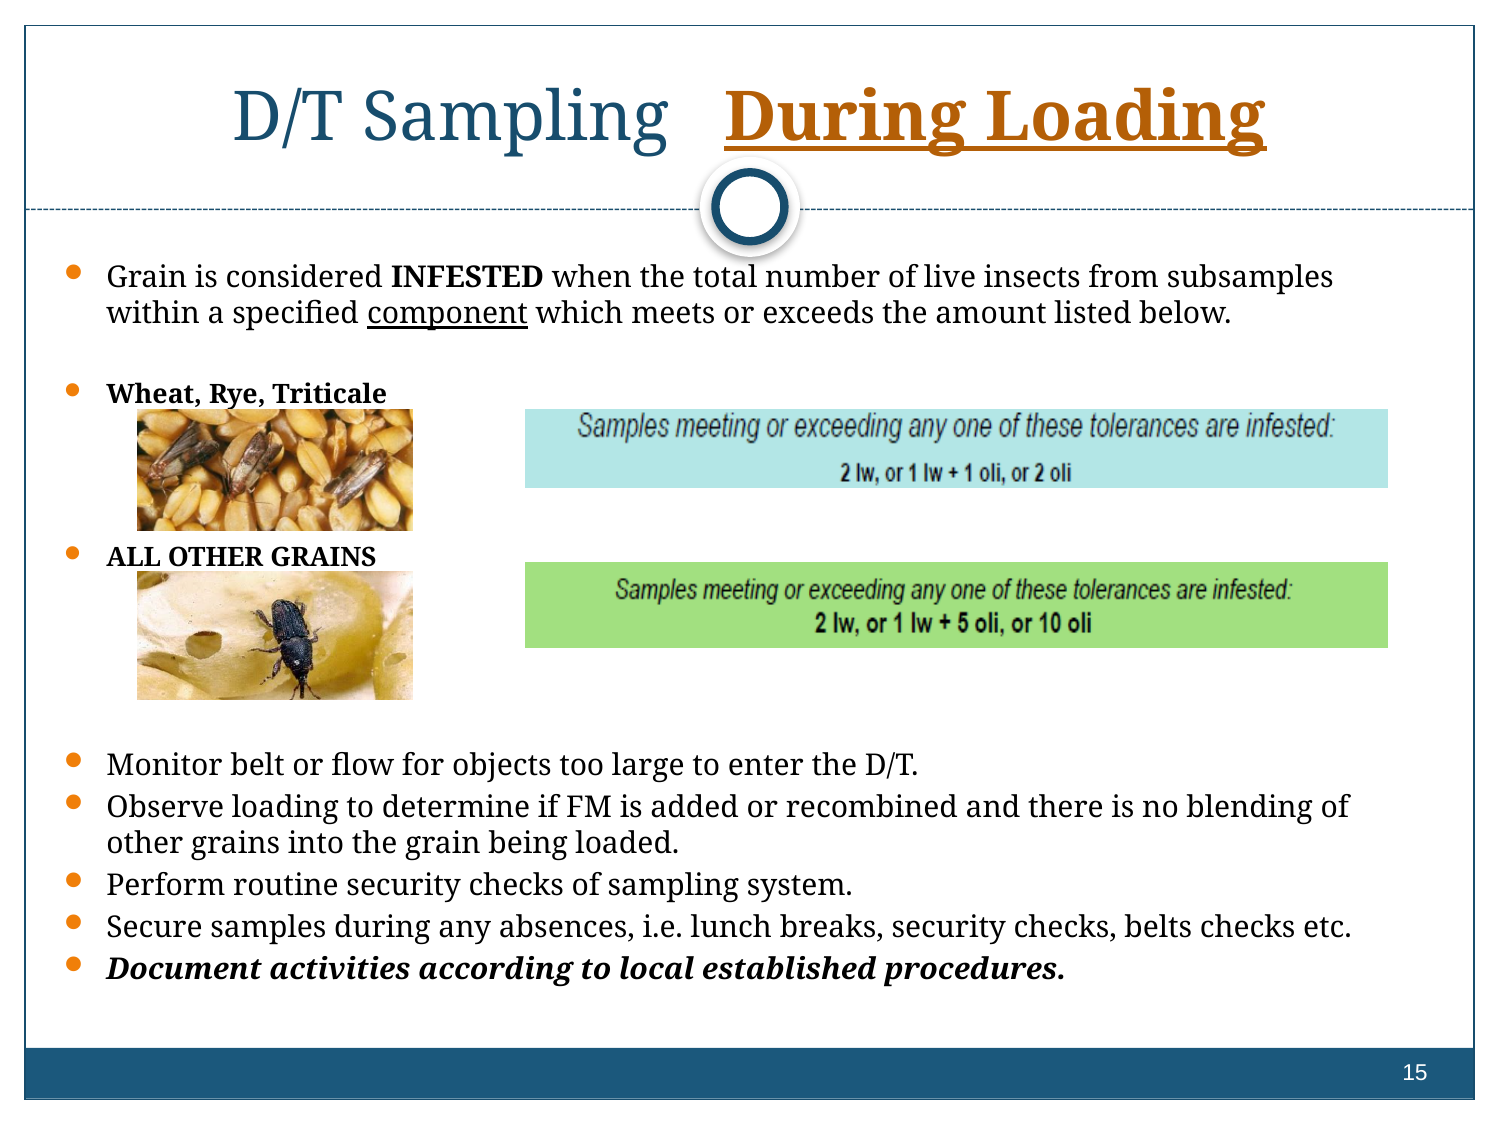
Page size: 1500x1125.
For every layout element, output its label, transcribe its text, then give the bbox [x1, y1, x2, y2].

title D/T Sampling During Loading [49, 37, 1450, 162]
list Grain is considered INFESTED when the total number of live insects from subsamples within a specified component which meets or exceeds the amount listed below. Wheat, Rye, Triticale ALL OTHER GRAINS Monitor belt or flow for objects too large to enter the D/T. Observe loading to determine if FM is added or recombined and there is no blending of other grains into the grain being loaded. Perform routine security checks of sampling system. Secure samples during any absences, i.e. lunch breaks, security checks, belts checks etc. Document activities according to local established procedures. [49, 250, 1445, 1001]
picture [524, 562, 1388, 649]
picture [524, 408, 1388, 488]
picture [137, 571, 413, 700]
picture [137, 408, 413, 531]
footer [37, 1050, 1363, 1100]
slide_number 14 [1387, 1050, 1475, 1098]
